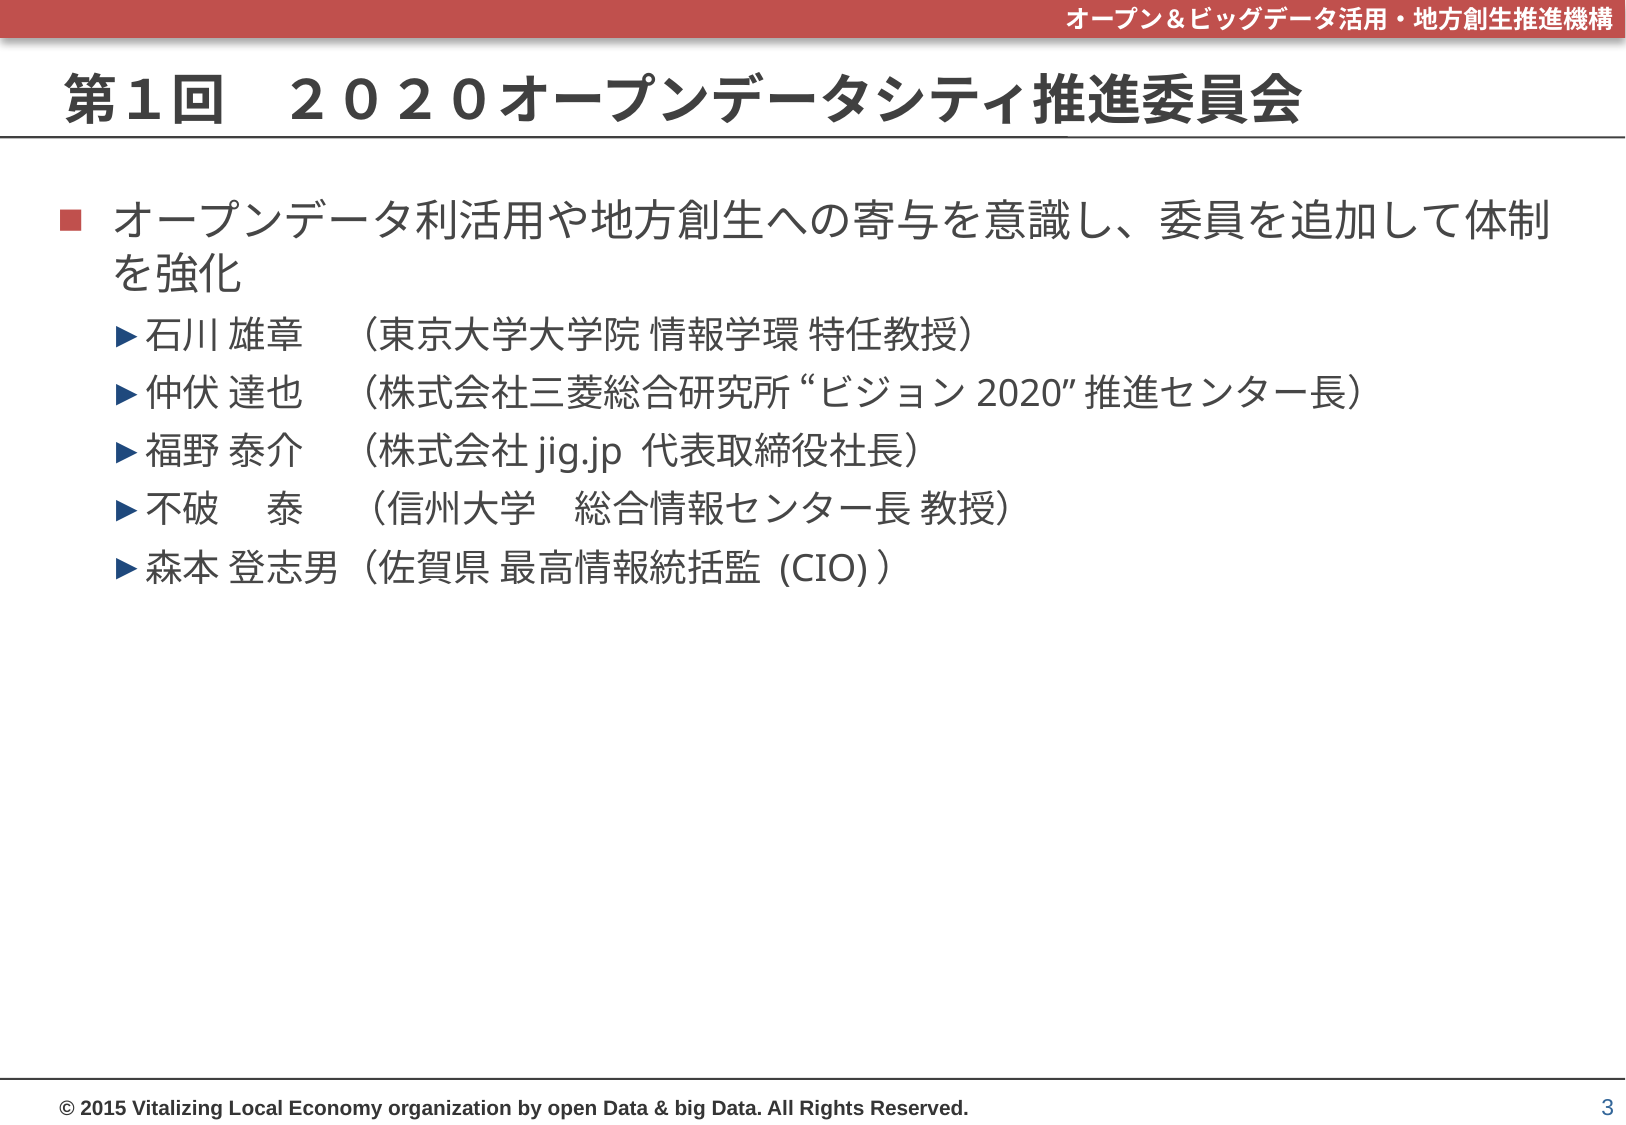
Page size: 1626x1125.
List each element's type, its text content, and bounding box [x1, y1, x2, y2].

list オープンデータ利活用や地方創生への寄与を意識し、委員を追加して体制を強化 石川 雄章 （東京大学大学院 情報学環 特任教授） 仲伏 達也 （株式会社三菱総合研究所 “ビジョン2020”推進センター長） 福野 泰介 （株式会社jig.jp 代表取締役社長） 不破 泰 （信州大学 総合情報センター長 教授） 森本 登志男（佐賀県 最高情報統括監 (CIO)） [57, 187, 1559, 1052]
title 第１回 ２０２０オープンデータシティ推進委員会 [63, 49, 1563, 146]
slide_number 3 [1557, 1082, 1625, 1125]
